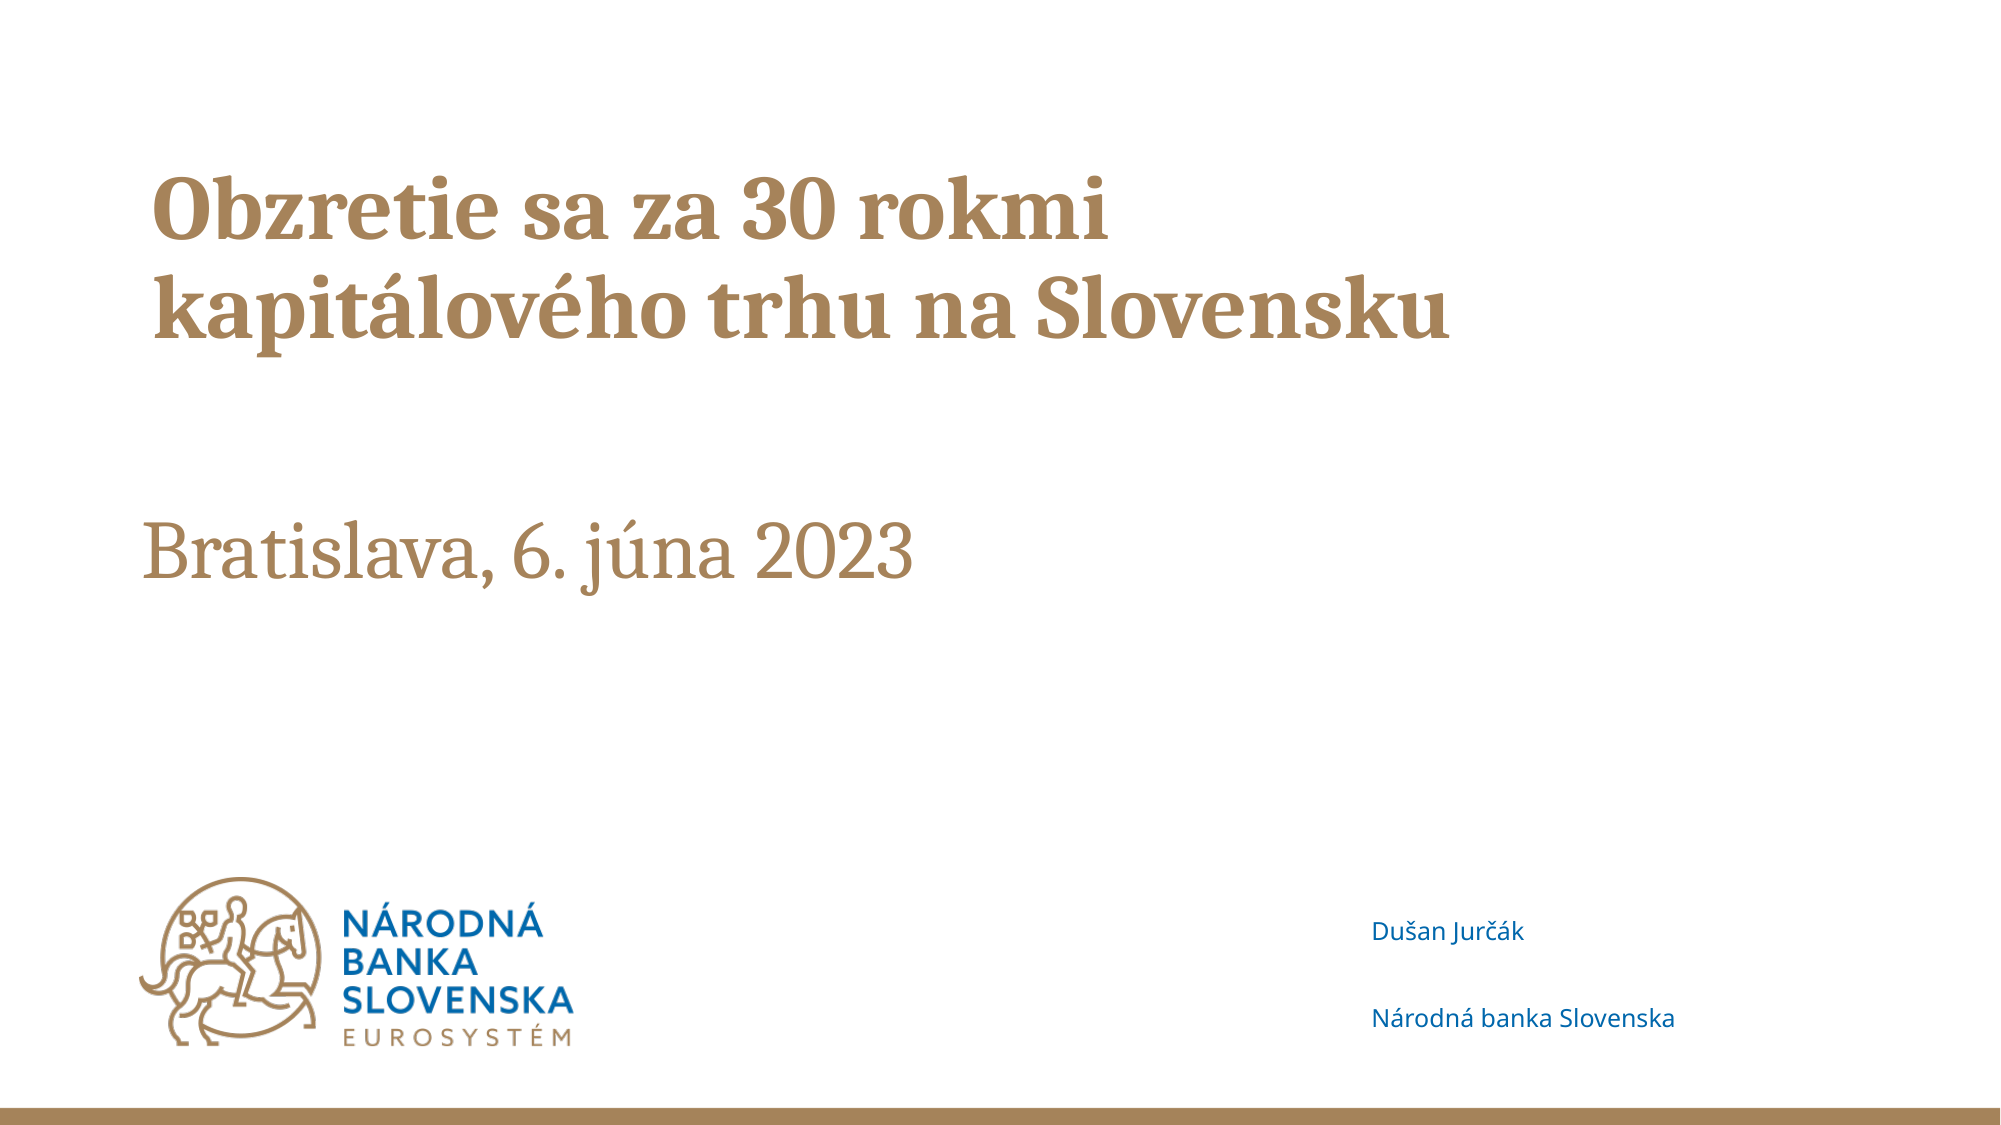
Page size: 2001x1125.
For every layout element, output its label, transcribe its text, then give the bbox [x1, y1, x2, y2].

list Národná banka Slovenska [1356, 983, 1843, 1056]
picture [0, 0, 2001, 1125]
list Dušan Jurčák [1356, 896, 1843, 969]
list Bratislava, 6. júna 2023 [126, 498, 1582, 811]
list Obzretie sa za 30 rokmi kapitálového trhu na Slovensku [137, 152, 1593, 487]
